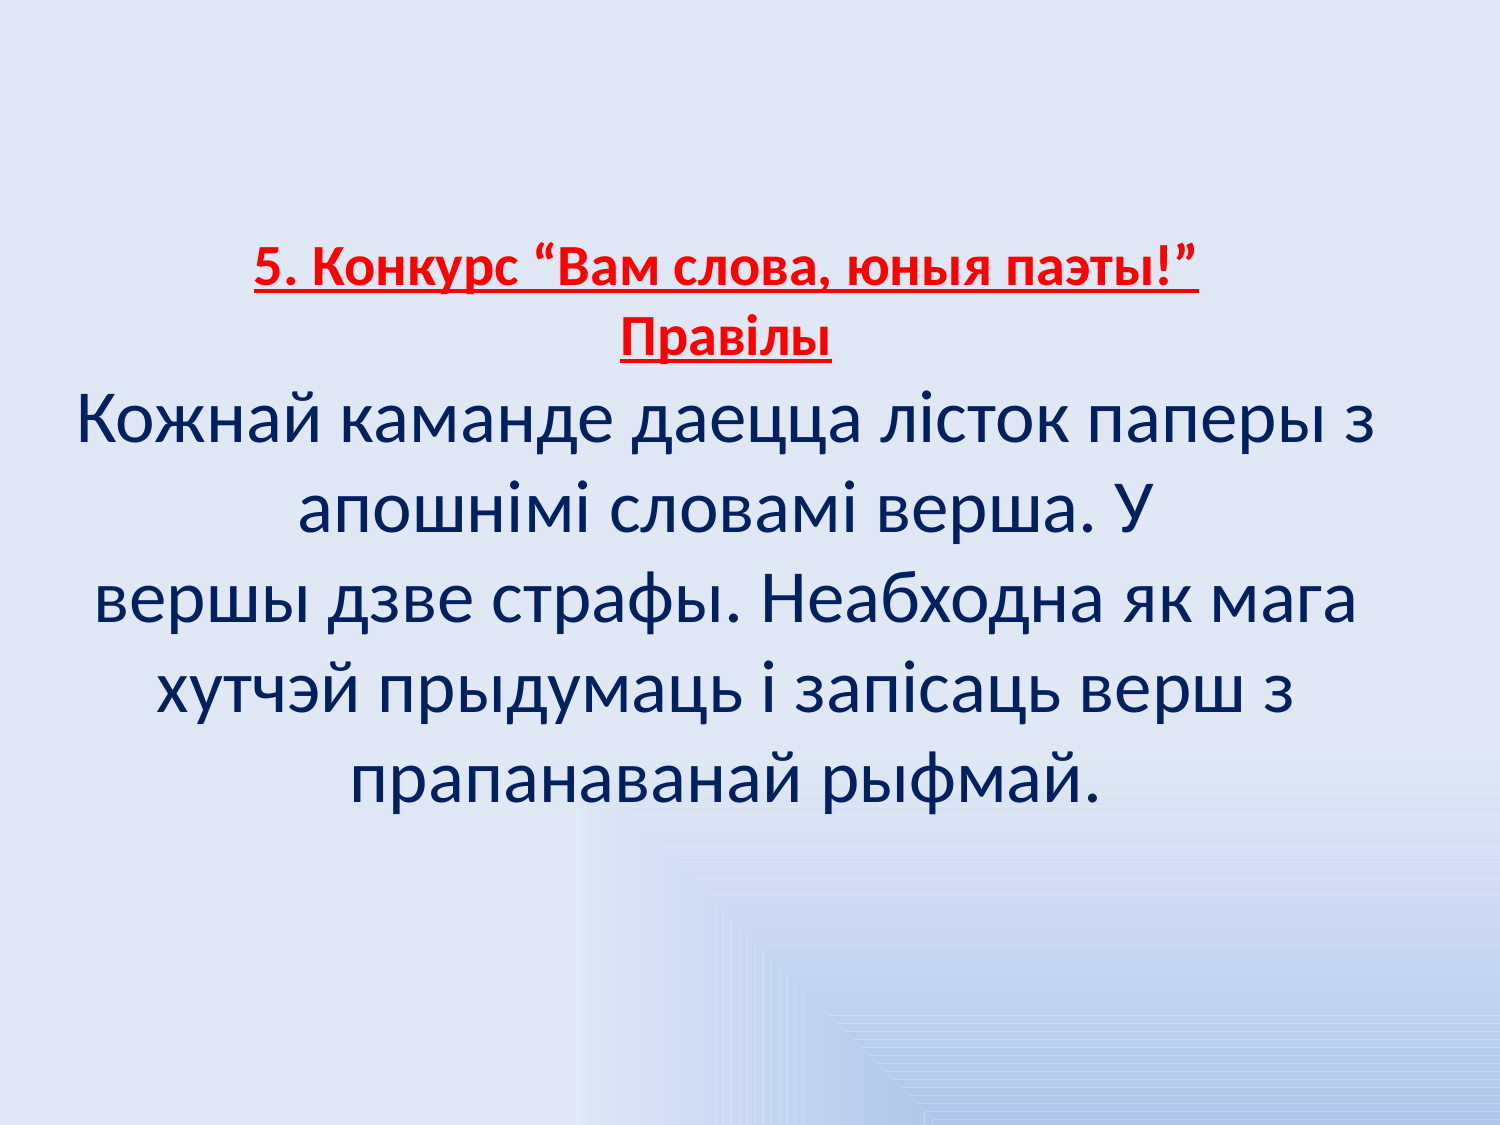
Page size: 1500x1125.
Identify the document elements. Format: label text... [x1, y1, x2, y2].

text_box 5. Конкурс “Вам слова, юныя паэты!” Правілы Кожнай каманде даецца лісток паперы з апошнімі словамі верша. У вершы дзве страфы. Неабходна як мага хутчэй прыдумаць і запісаць верш з прапанаванай рыфмай. [29, 219, 1424, 870]
